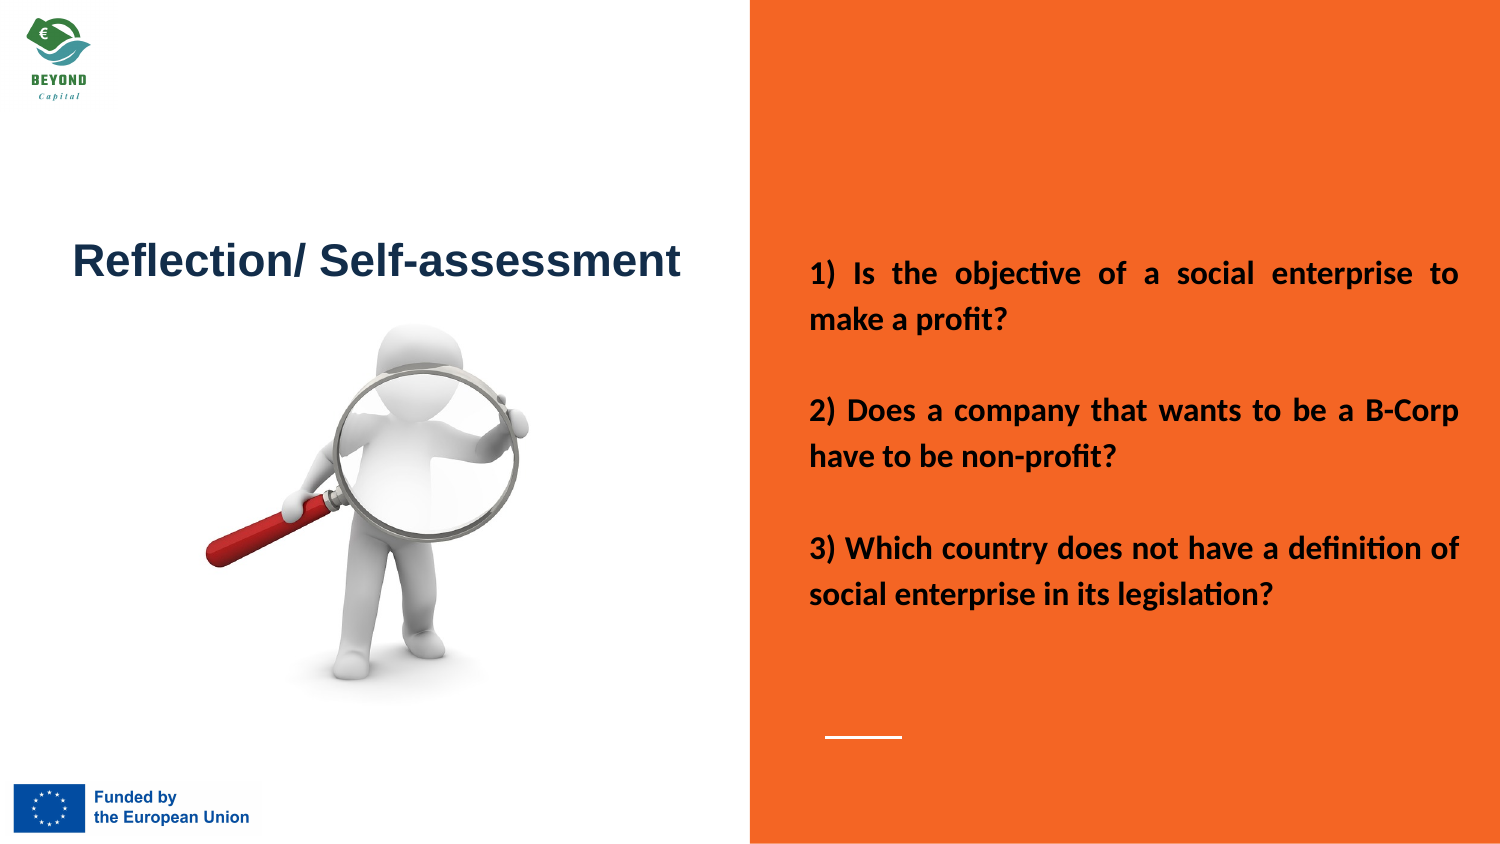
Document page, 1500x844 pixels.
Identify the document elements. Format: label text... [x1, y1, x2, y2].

picture [5, 781, 262, 836]
picture [0, 0, 119, 112]
picture [160, 296, 593, 729]
list 1) Is the objective of a social enterprise to make a profit? 2) Does a company that wants to be a B-Corp have to be non-profit? 3) Which country does not have a definition of social enterprise in its legislation? [771, 130, 1476, 768]
title Reflection/ Self-assessment [3, 156, 750, 353]
